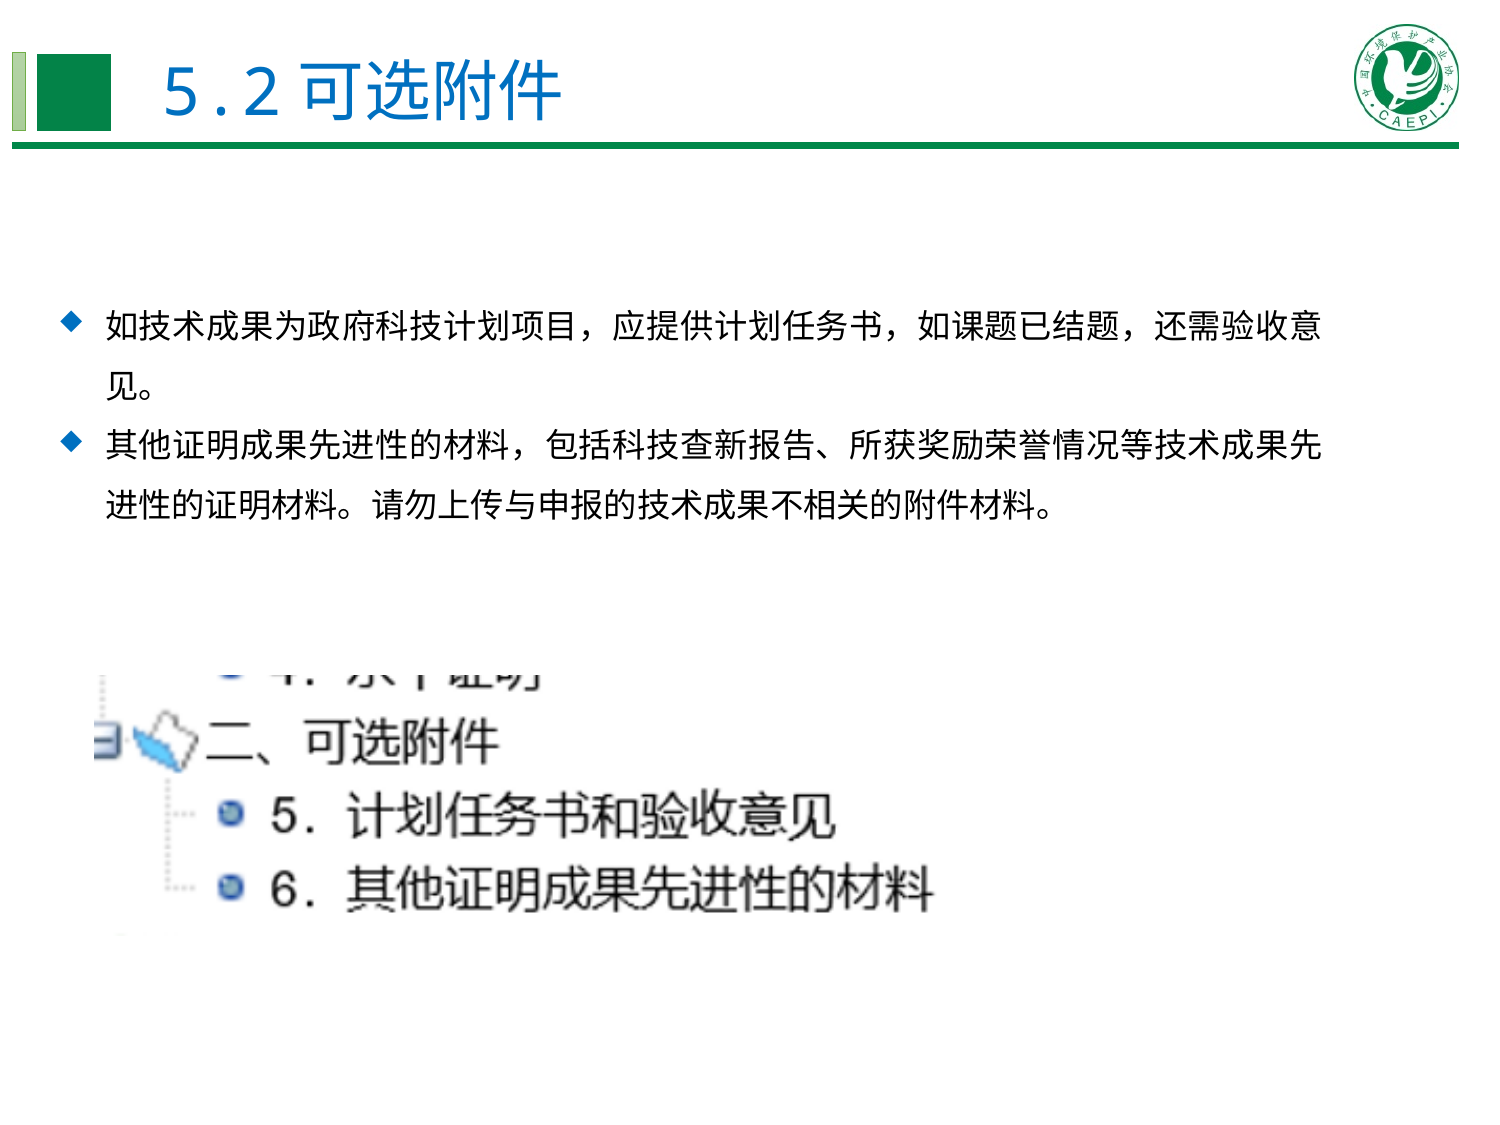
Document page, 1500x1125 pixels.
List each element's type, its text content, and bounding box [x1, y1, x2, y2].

text_box 5.2可选附件 [146, 51, 1441, 115]
picture [94, 675, 1406, 936]
picture [1354, 24, 1459, 131]
text_box 如技术成果为政府科技计划项目，应提供计划任务书，如课题已结题，还需验收意见。 其他证明成果先进性的材料，包括科技查新报告、所获奖励荣誉情况等技术成果先进性的证明材料。请勿上传与申报的技术成果不相关的附件材料。 [43, 277, 1338, 532]
